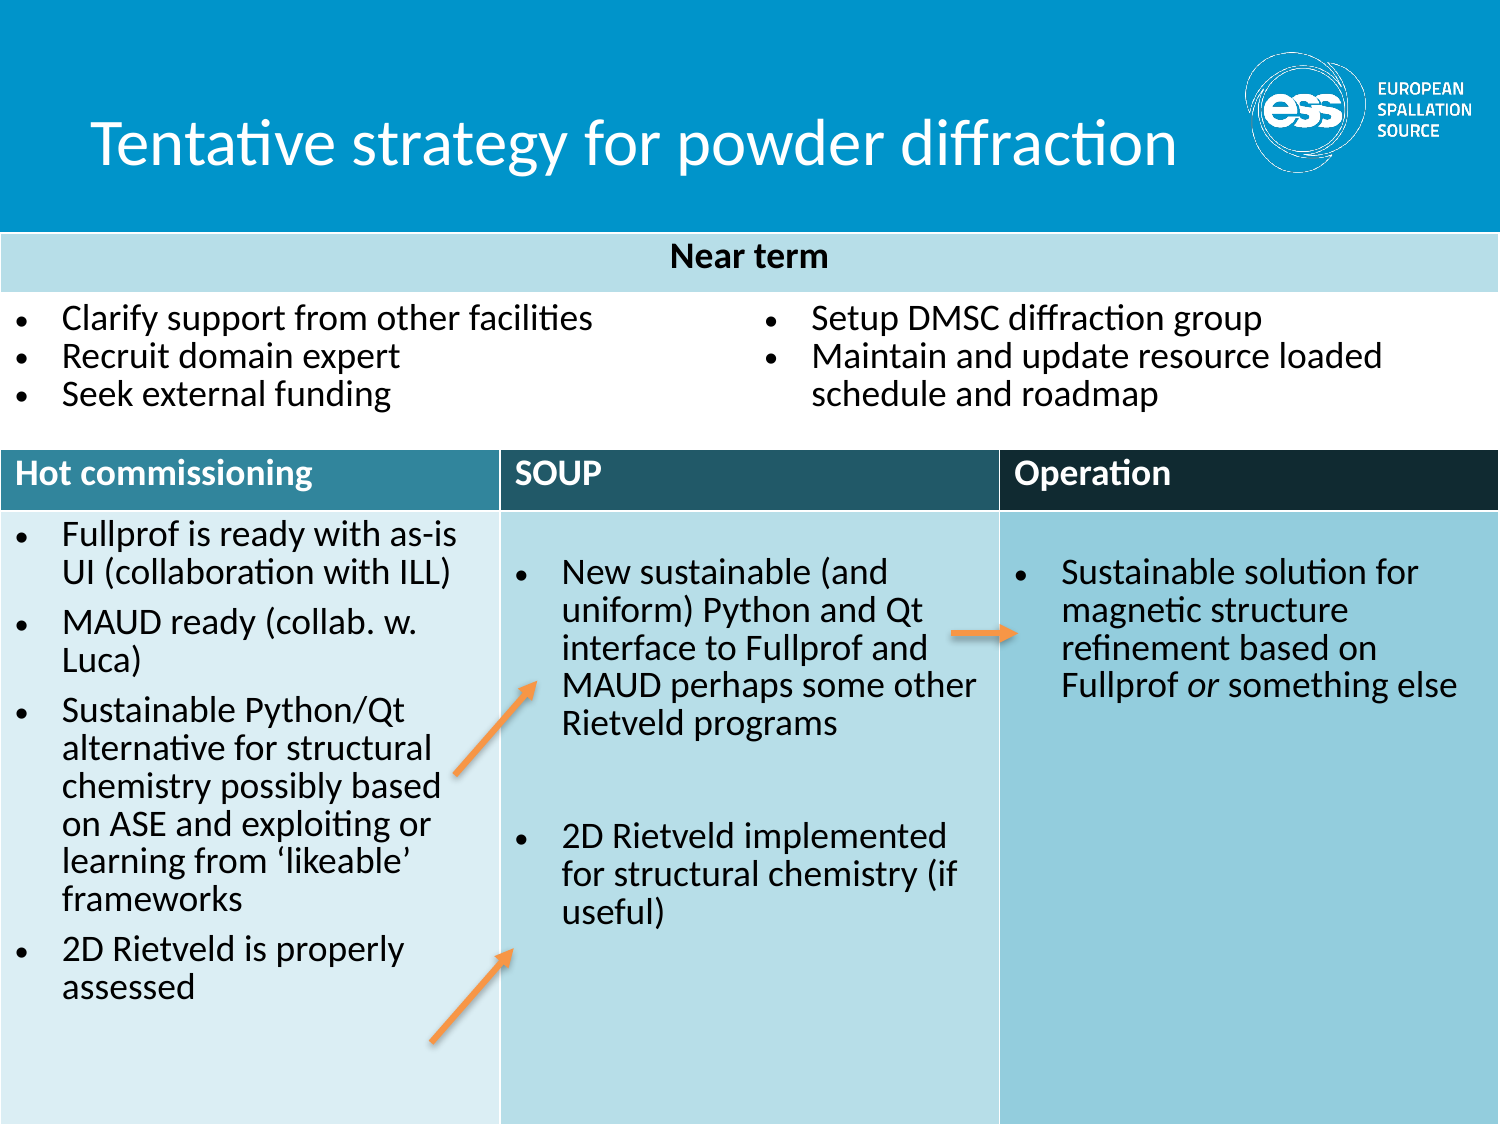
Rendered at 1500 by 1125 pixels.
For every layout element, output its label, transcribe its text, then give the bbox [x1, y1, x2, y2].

picture [1432, 125, 1438, 136]
title Tentative strategy for powder diffraction [75, 45, 1247, 232]
picture [1400, 83, 1407, 94]
picture [1409, 104, 1415, 115]
table_cell Hot commissioning [1, 450, 499, 510]
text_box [454, 680, 538, 776]
table_cell Operation [1000, 450, 1498, 510]
picture [1389, 104, 1393, 115]
picture [1443, 86, 1450, 93]
table_cell New sustainable (and uniform) Python and Qt interface to Fullprof and MAUD perhaps some other Rietveld programs 2D Rietveld implemented for structural chemistry (if useful) [501, 512, 999, 1124]
picture [1418, 104, 1423, 115]
table_cell Sustainable solution for magnetic structure refinement based on Fullprof or something else [1000, 512, 1498, 1124]
picture [1398, 109, 1406, 115]
picture [1436, 104, 1444, 115]
table_cell Fullprof is ready with as-is UI (collaboration with ILL) MAUD ready (collab. w. Luca) Sustainable Python/Qt alternative for structural chemistry possibly based on ASE and exploiting or learning from ‘likeable’ frameworks 2D Rietveld is properly assessed [1, 512, 499, 1124]
table_cell Setup DMSC diffraction group Maintain and update resource loaded schedule and roadmap [750, 298, 1498, 448]
table_cell SOUP [501, 450, 999, 510]
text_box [430, 947, 514, 1043]
picture [1264, 94, 1342, 127]
table_cell Clarify support from other facilities Recruit domain expert Seek external funding [1, 298, 749, 448]
picture [1454, 83, 1458, 94]
picture [1422, 125, 1428, 134]
table_header Near term [1, 234, 1498, 292]
picture [1423, 83, 1430, 94]
picture [1379, 83, 1385, 94]
